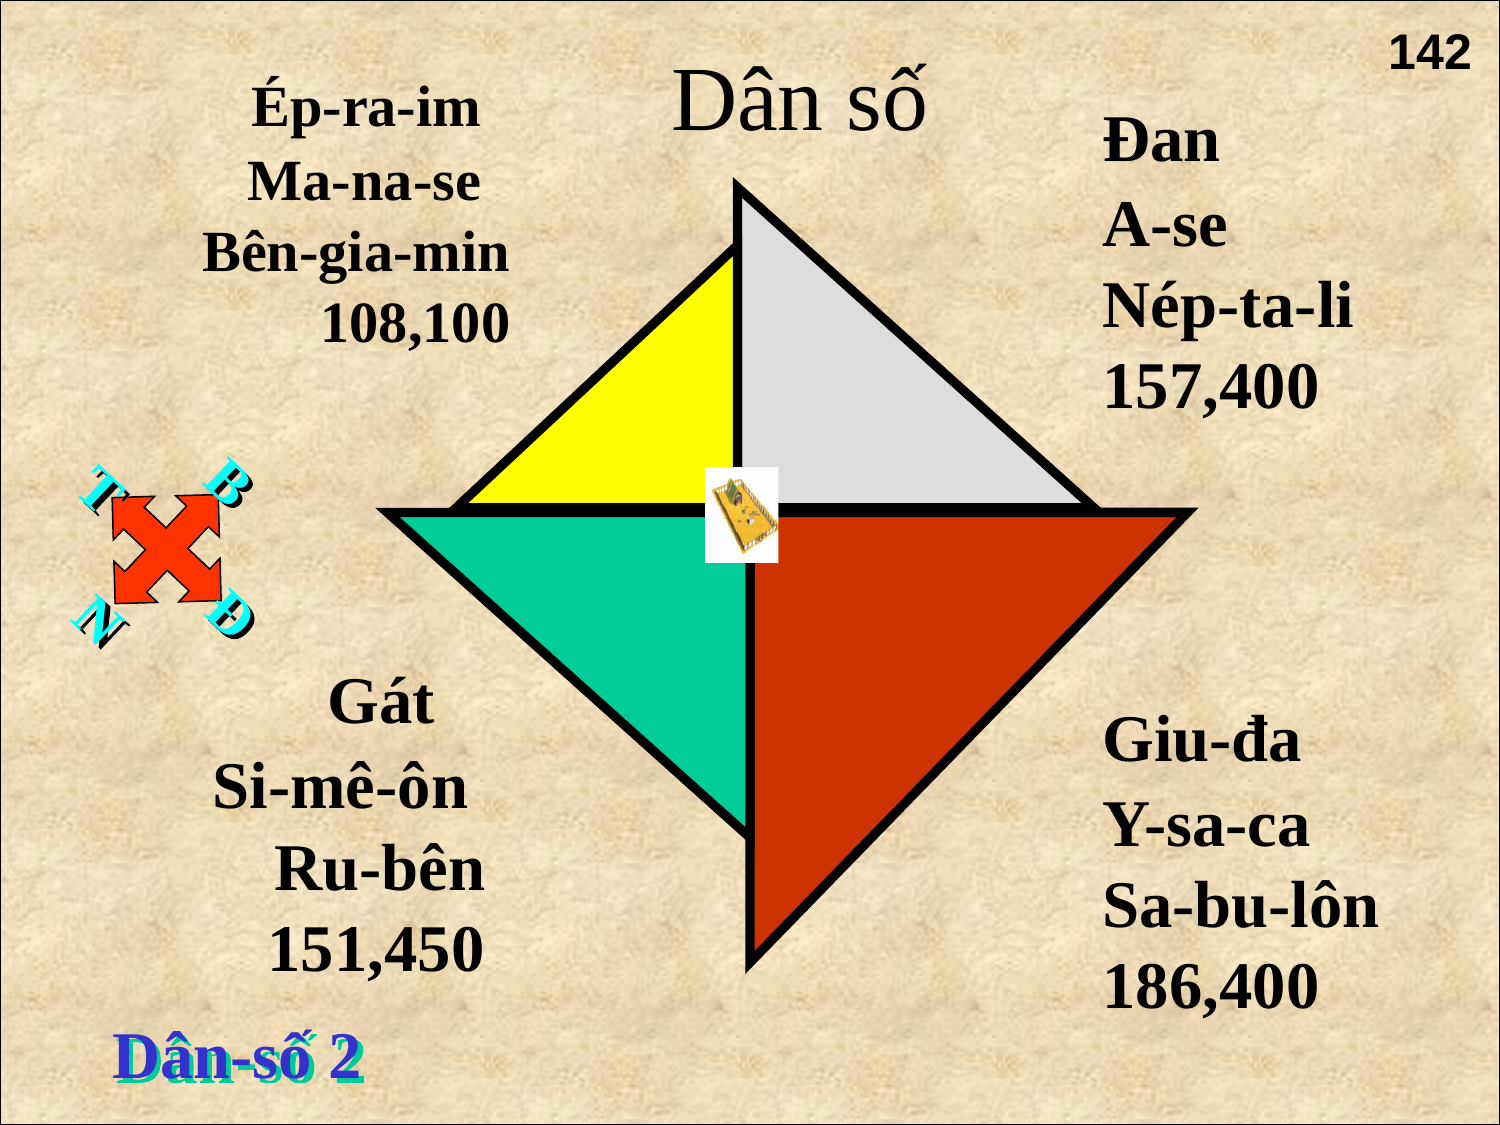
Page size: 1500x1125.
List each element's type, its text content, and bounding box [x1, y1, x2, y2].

text_box Ép-ra-im Ma-na-se Bên-gia-min 108,100 [112, 74, 525, 359]
text_box [750, 512, 1188, 963]
text_box Gát Si-mê-ôn Ru-bên 151,450 [87, 649, 500, 989]
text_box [0, 412, 336, 688]
text_box Đan A-se Nép-ta-li 157,400 [1087, 87, 1500, 426]
text_box [456, 245, 738, 508]
text_box [387, 512, 751, 838]
text_box [737, 188, 1094, 508]
text_box Dân-số 2 [37, 1004, 438, 1100]
text_box Giu-đa Y-sa-ca Sa-bu-lôn 186,400 [1087, 687, 1500, 1026]
picture [704, 467, 779, 563]
text_box 142 [1438, 12, 1487, 88]
text_box [0, 0, 1500, 1125]
title Dân số [162, 0, 1438, 188]
